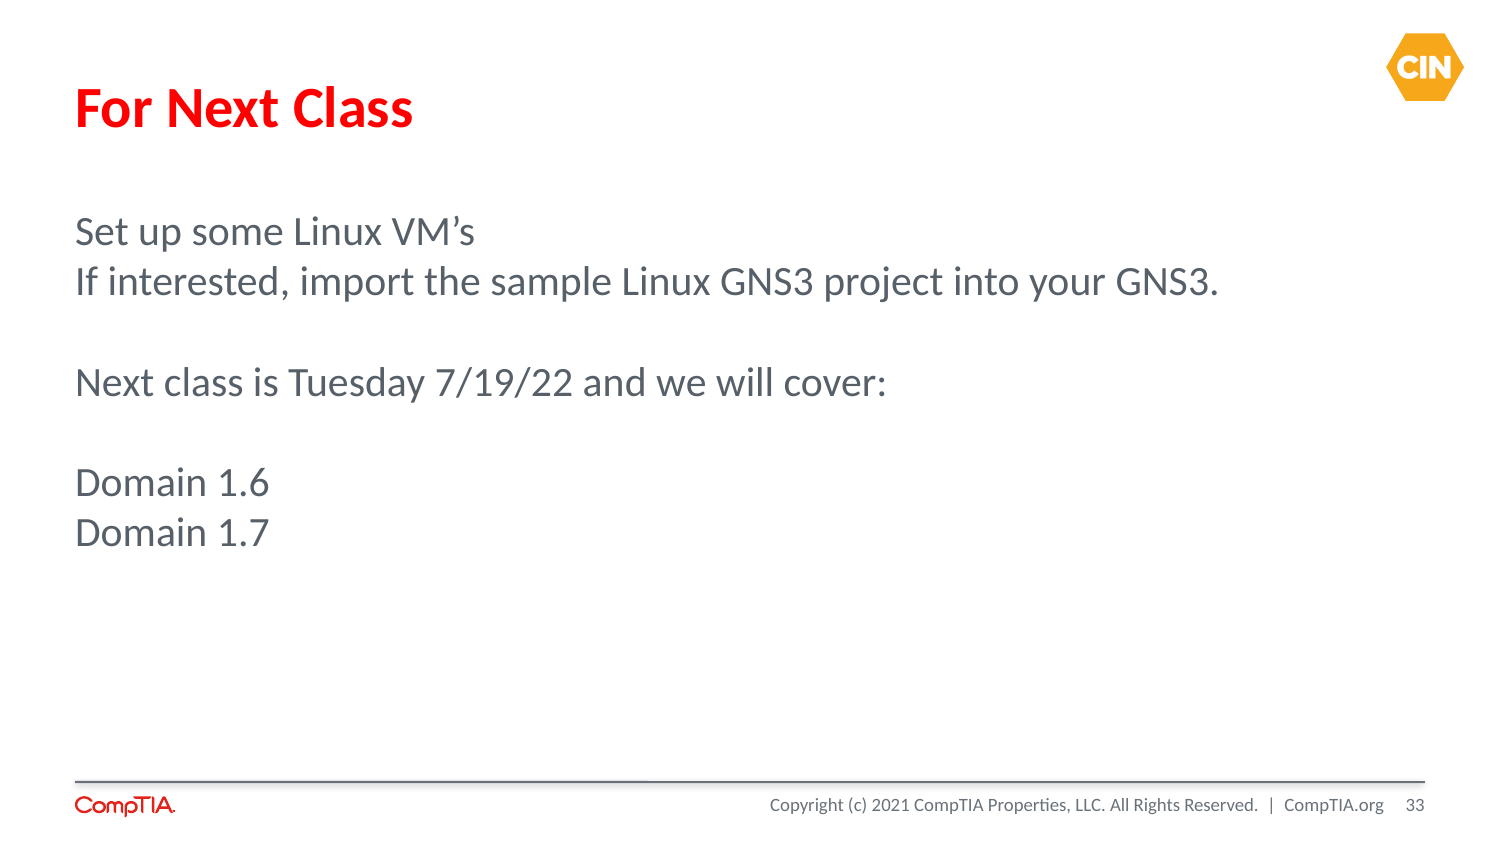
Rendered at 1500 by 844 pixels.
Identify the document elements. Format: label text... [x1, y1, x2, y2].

picture [1373, 16, 1477, 120]
text_box For Next Class [75, 33, 1425, 174]
text_box Set up some Linux VM’s If interested, import the sample Linux GNS3 project into your GNS3. Next class is Tuesday 7/19/22 and we will cover: Domain 1.6 Domain 1.7 [75, 196, 1425, 754]
text_box <number> [1384, 781, 1425, 827]
